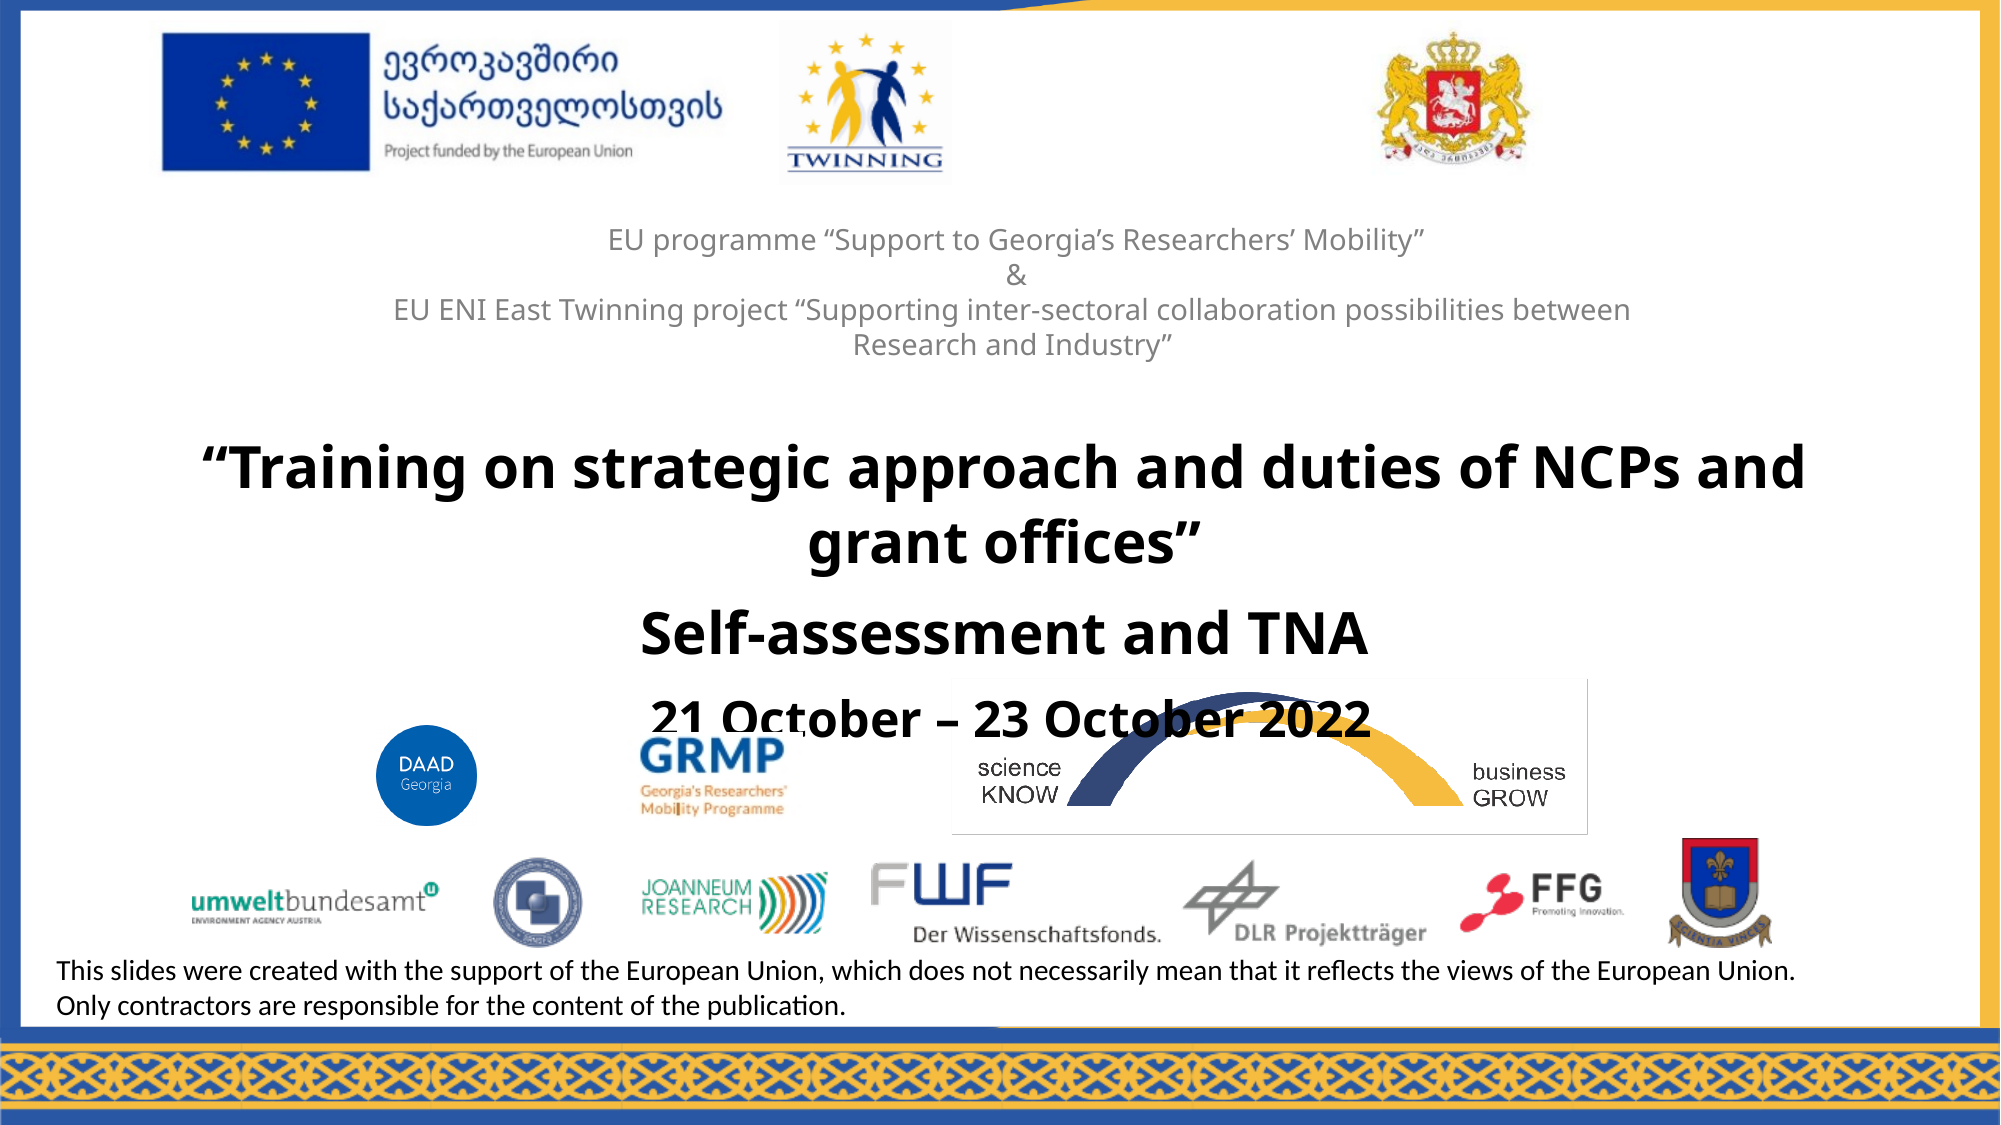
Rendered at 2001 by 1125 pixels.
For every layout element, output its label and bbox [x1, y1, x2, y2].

picture [951, 678, 1588, 835]
picture [376, 724, 477, 826]
text_box [0, 0, 2000, 1125]
text_box [149, 20, 952, 185]
picture [1352, 20, 1562, 181]
picture [192, 838, 1772, 948]
picture [625, 732, 803, 822]
